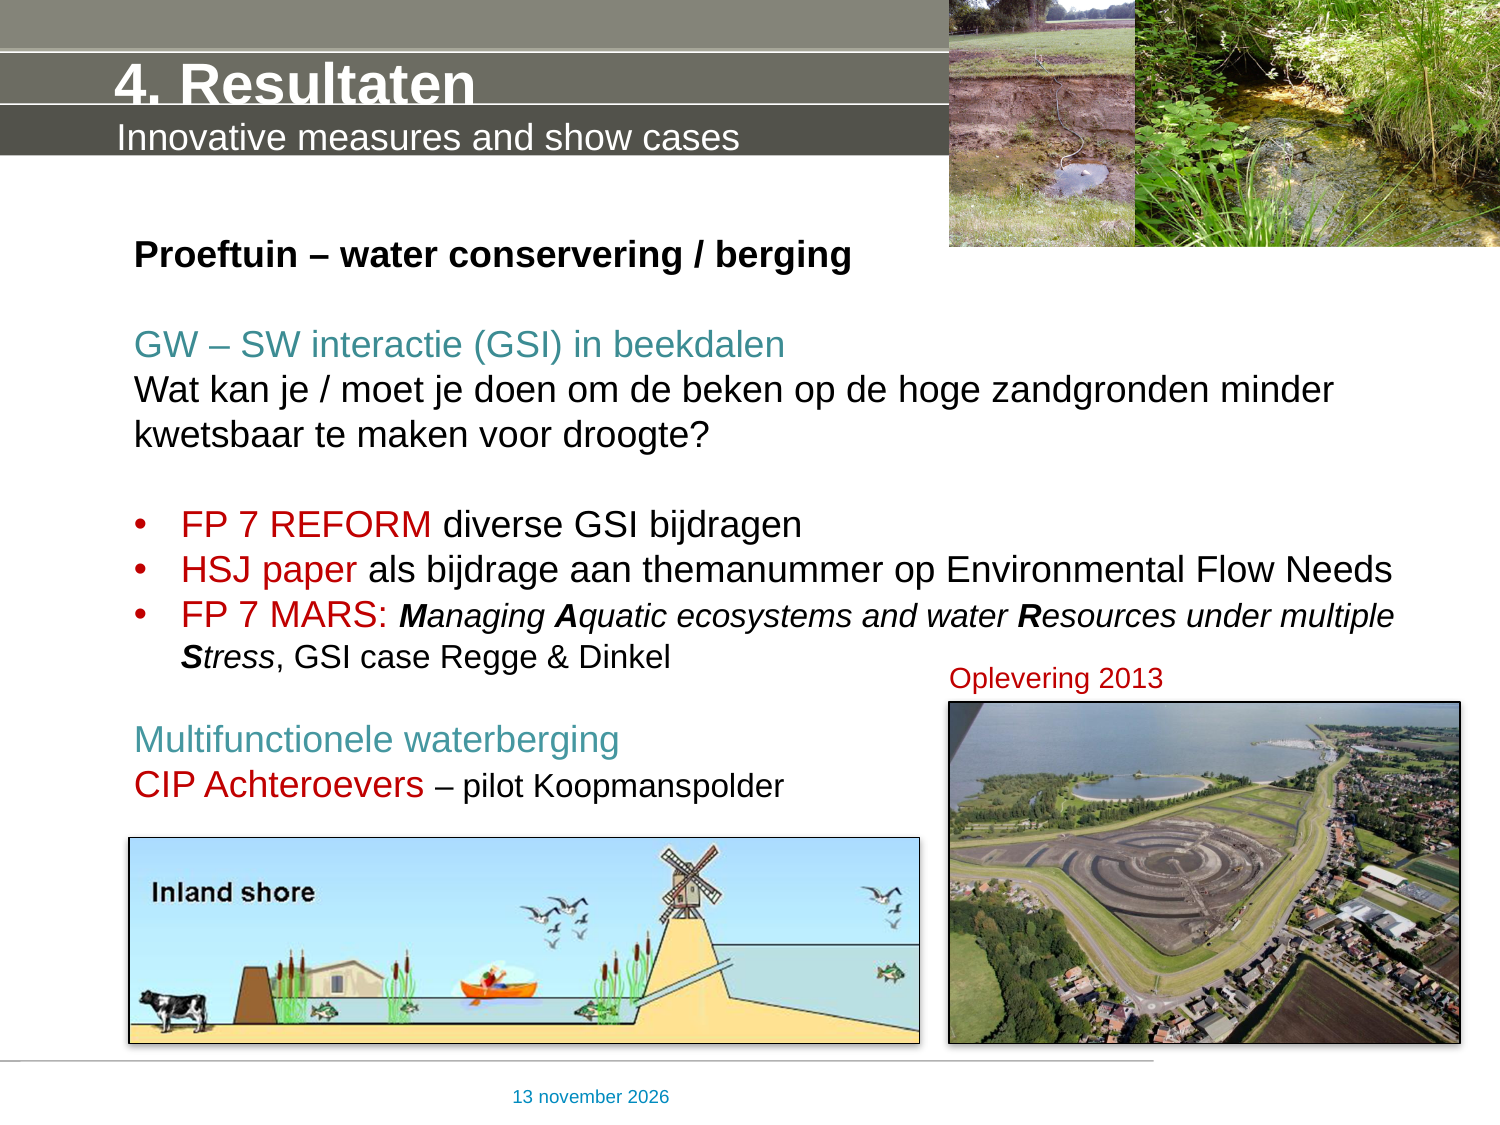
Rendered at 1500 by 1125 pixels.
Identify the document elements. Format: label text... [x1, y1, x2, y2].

text_box Proeftuin – water conservering / berging GW – SW interactie (GSI) in beekdalen Wat kan je / moet je doen om de beken op de hoge zandgronden minder kwetsbaar te maken voor droogte? FP 7 REFORM diverse GSI bijdragen HSJ paper als bijdrage aan themanummer op Environmental Flow Needs FP 7 MARS: Managing Aquatic ecosystems and water Resources under multiple Stress, GSI case Regge & Dinkel Multifunctionele waterberging CIP Achteroevers – pilot Koopmanspolder [119, 223, 1475, 853]
text_box Innovative measures and show cases [101, 105, 766, 166]
picture [949, 0, 1500, 247]
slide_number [512, 1084, 748, 1125]
text_box [1174, 1025, 1498, 1104]
picture [949, 702, 1460, 1043]
picture [129, 838, 920, 1043]
text_box Oplevering 2013 [934, 652, 1179, 703]
title 4. Resultaten [114, 38, 944, 139]
